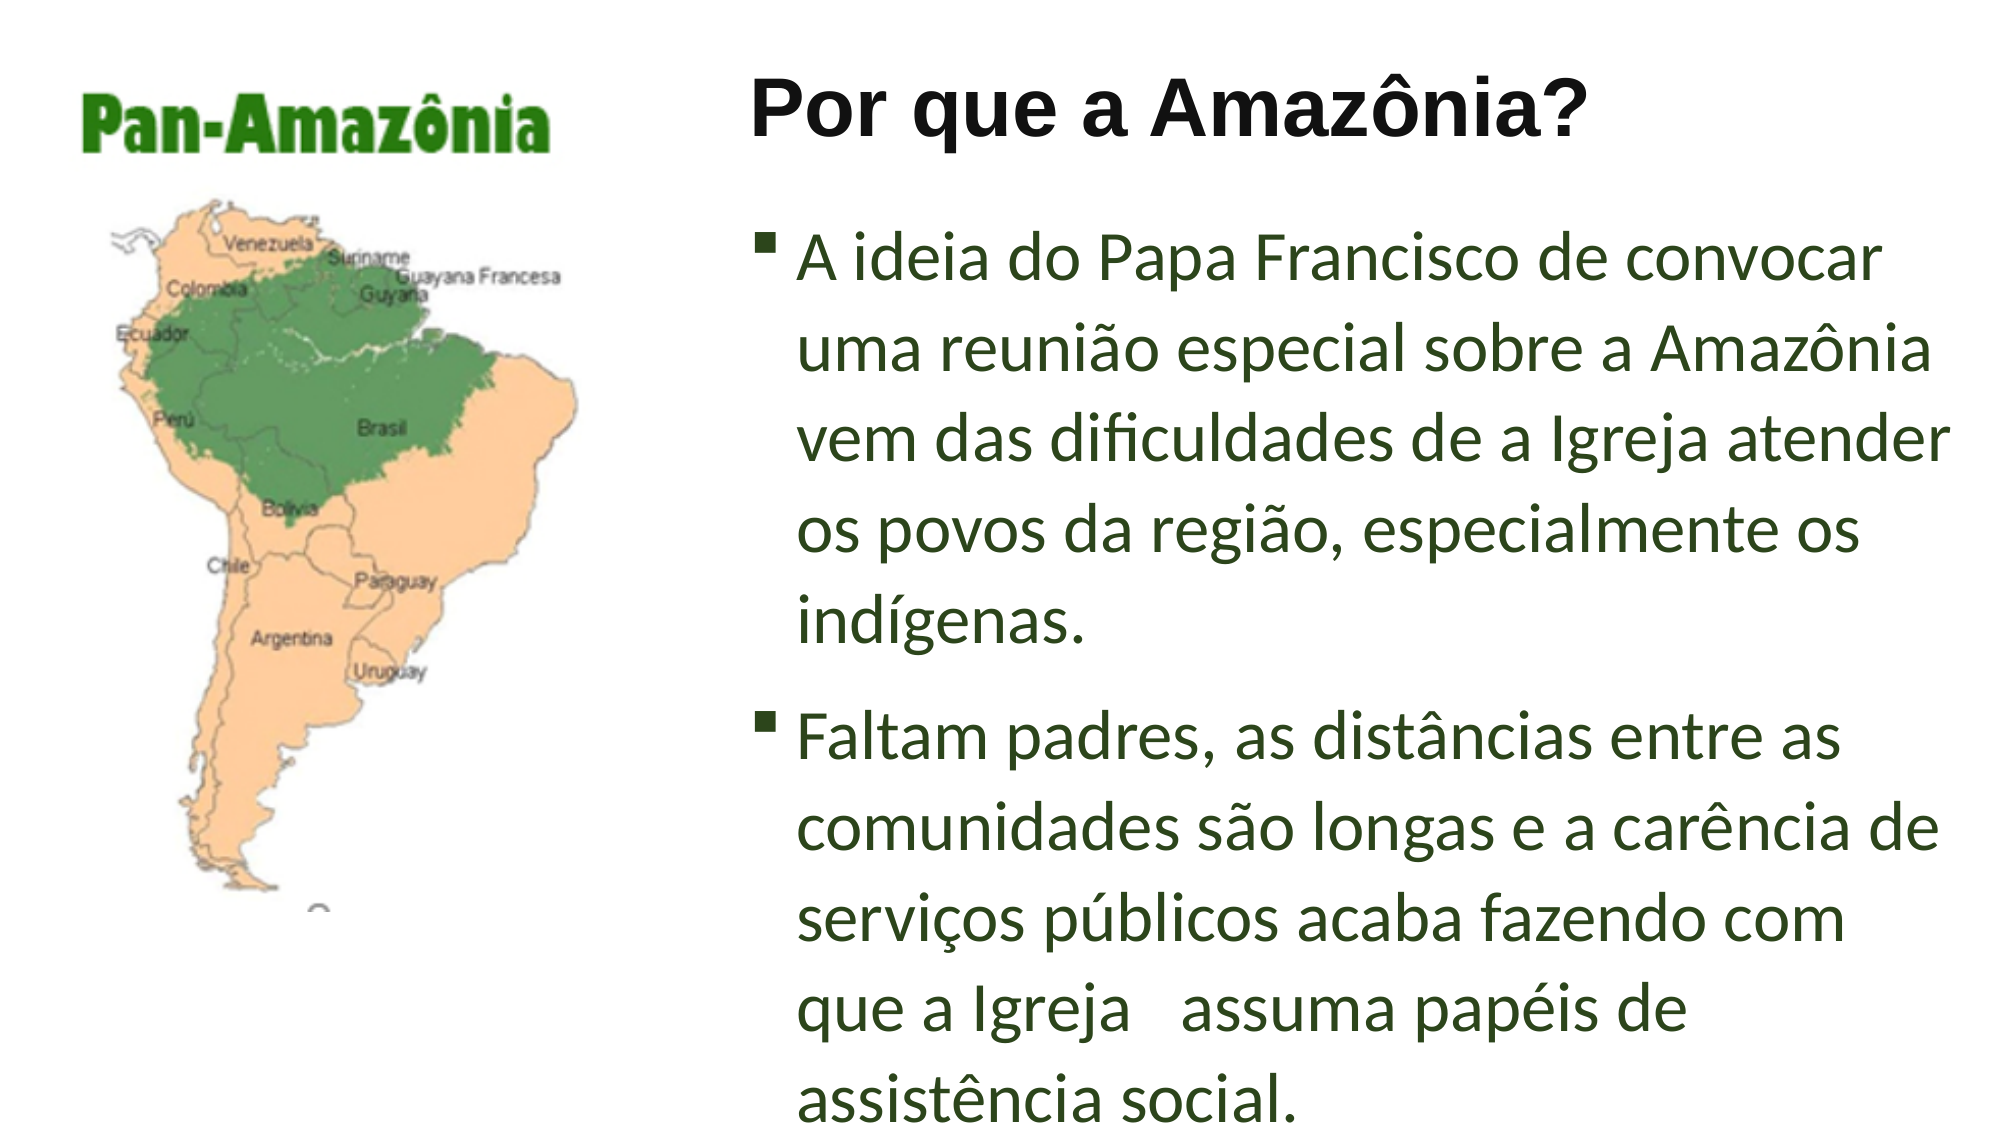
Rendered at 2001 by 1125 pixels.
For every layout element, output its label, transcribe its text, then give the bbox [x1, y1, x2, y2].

picture [0, 68, 673, 912]
text_box Por que a Amazônia? A ideia do Papa Francisco de convocar uma reunião especial sobre a Amazônia vem das dificuldades de a Igreja atender os povos da região, especialmente os indígenas. Faltam padres, as distâncias entre as comunidades são longas e a carência de serviços públicos acaba fazendo com que a Igreja assuma papéis de assistência social. [734, 39, 1982, 1125]
